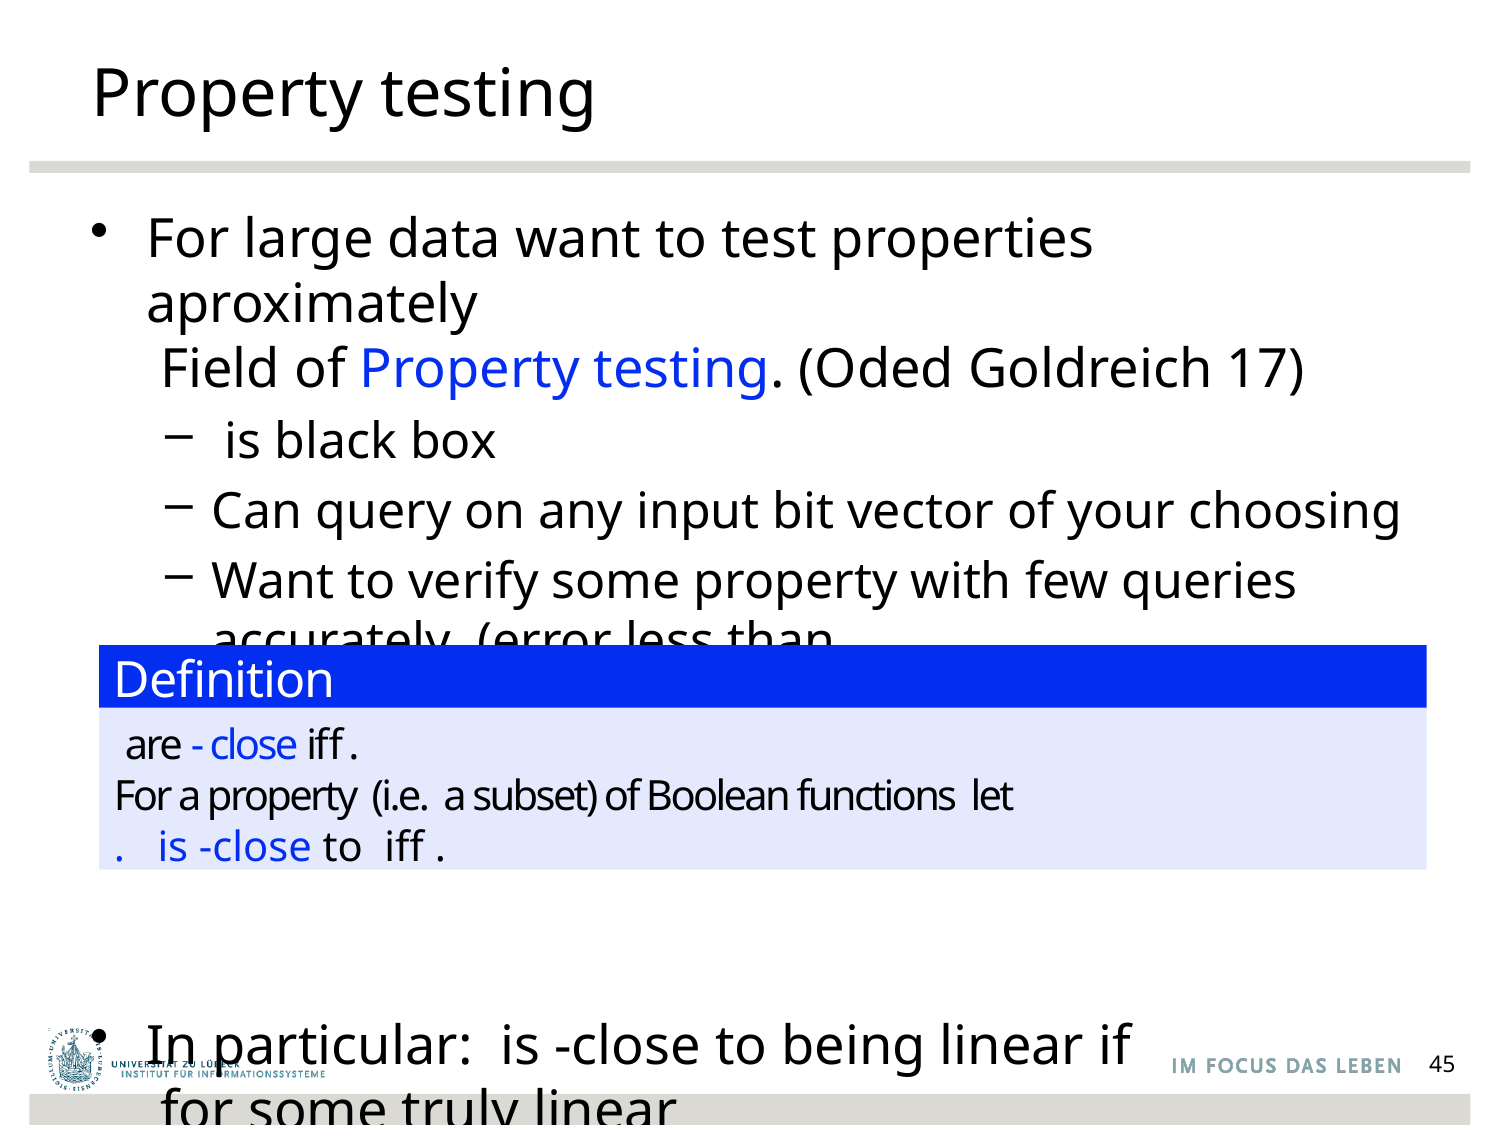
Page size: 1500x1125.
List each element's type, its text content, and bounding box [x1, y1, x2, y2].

slide_number 45 [1305, 1050, 1471, 1083]
title Property testing [76, 42, 1427, 126]
picture [1173, 1058, 1305, 1073]
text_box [98, 644, 1427, 878]
